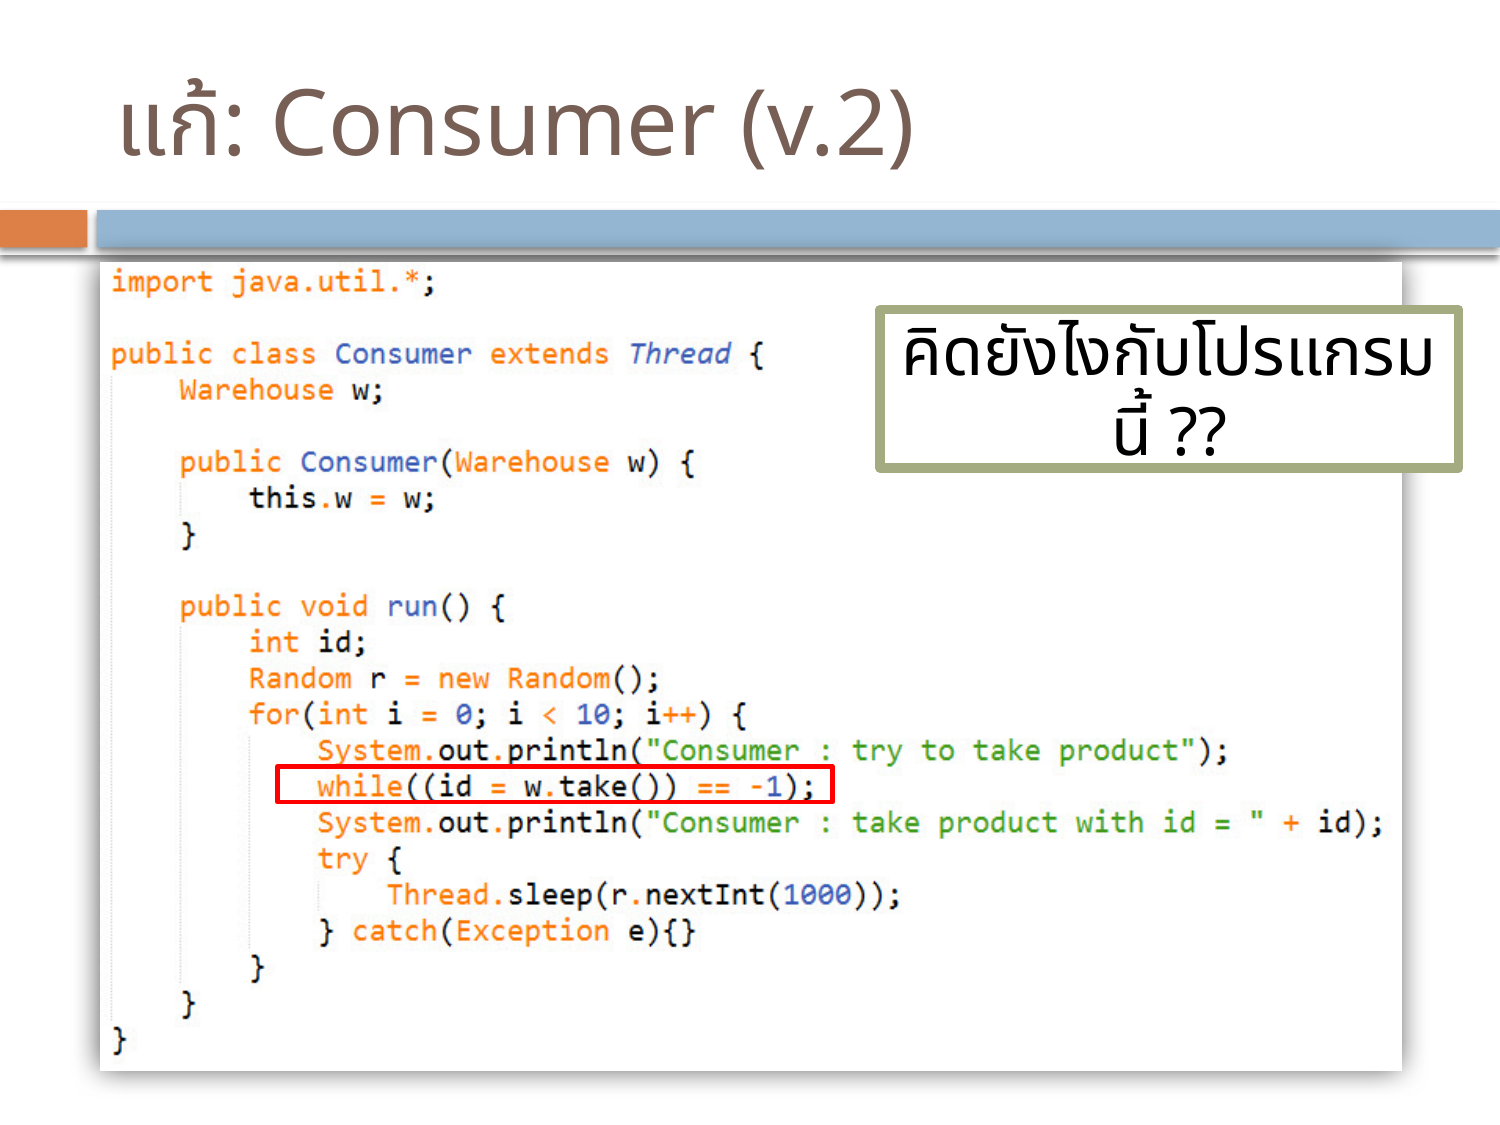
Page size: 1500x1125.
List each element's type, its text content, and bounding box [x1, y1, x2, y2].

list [100, 262, 1402, 1071]
title แก้: Consumer (v.2) [100, 37, 1438, 200]
text_box คิดยังไงกับโปรแกรมนี้ ?? [1408, 308, 1460, 469]
